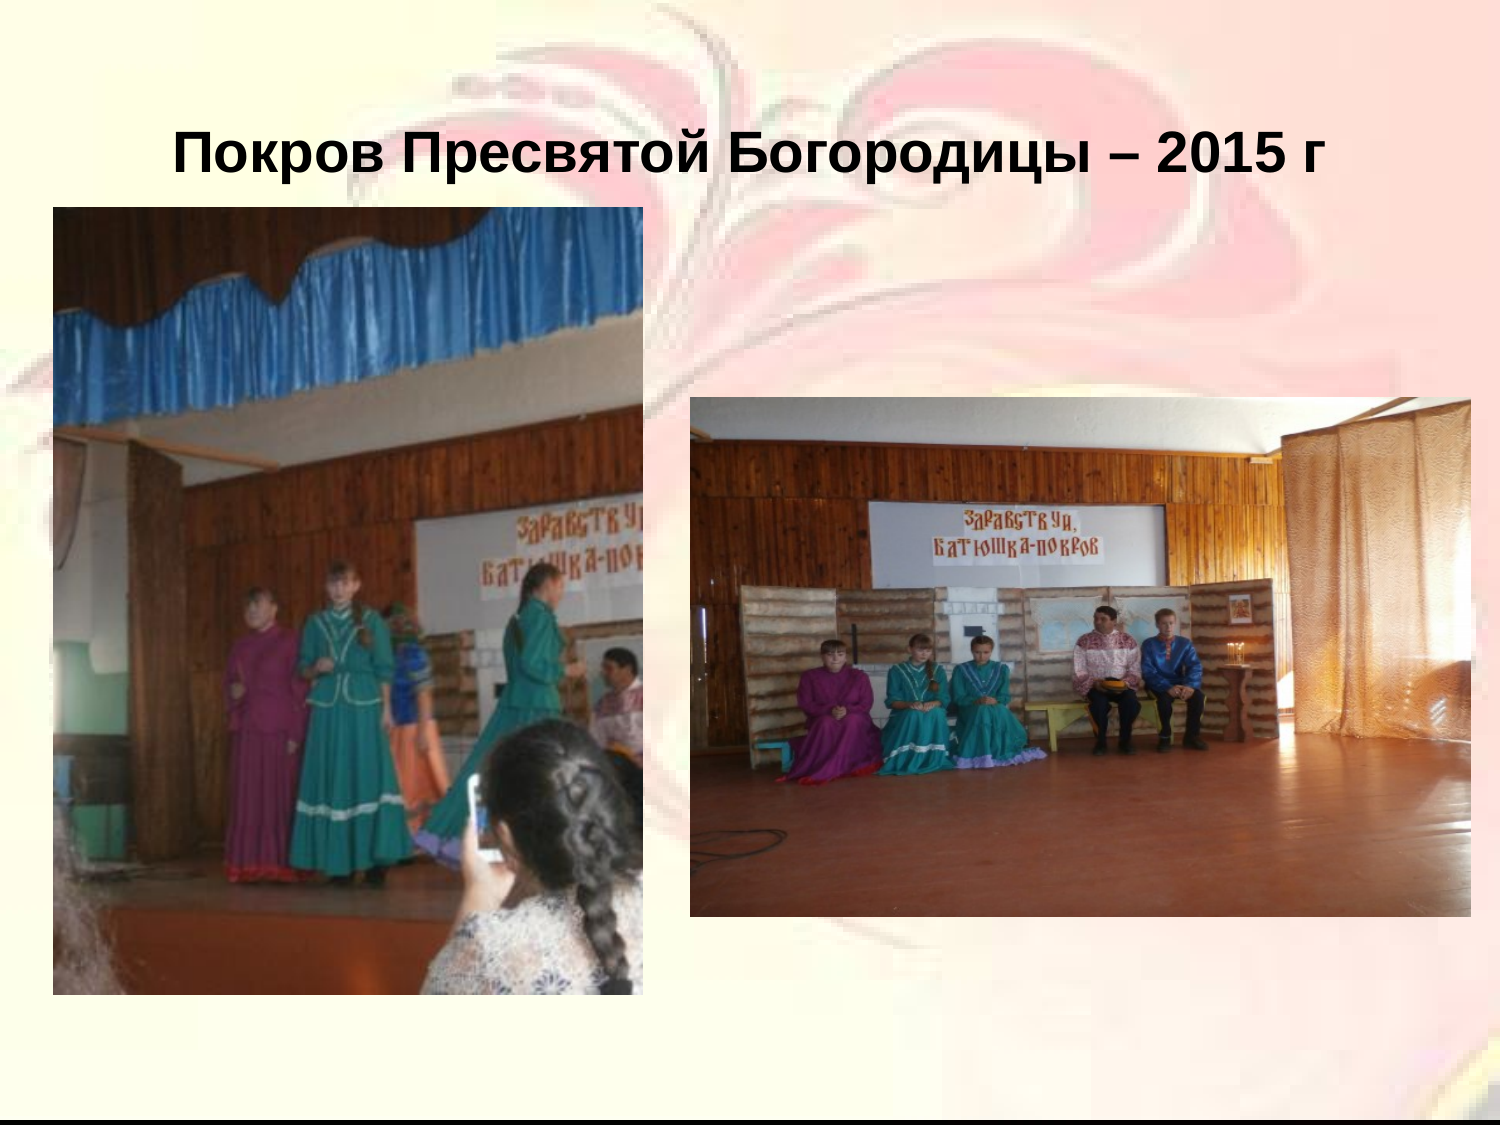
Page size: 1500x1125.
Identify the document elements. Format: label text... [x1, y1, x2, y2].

title Покров Пресвятой Богородицы – 2015 г [74, 44, 1426, 233]
picture [0, 0, 1500, 1125]
